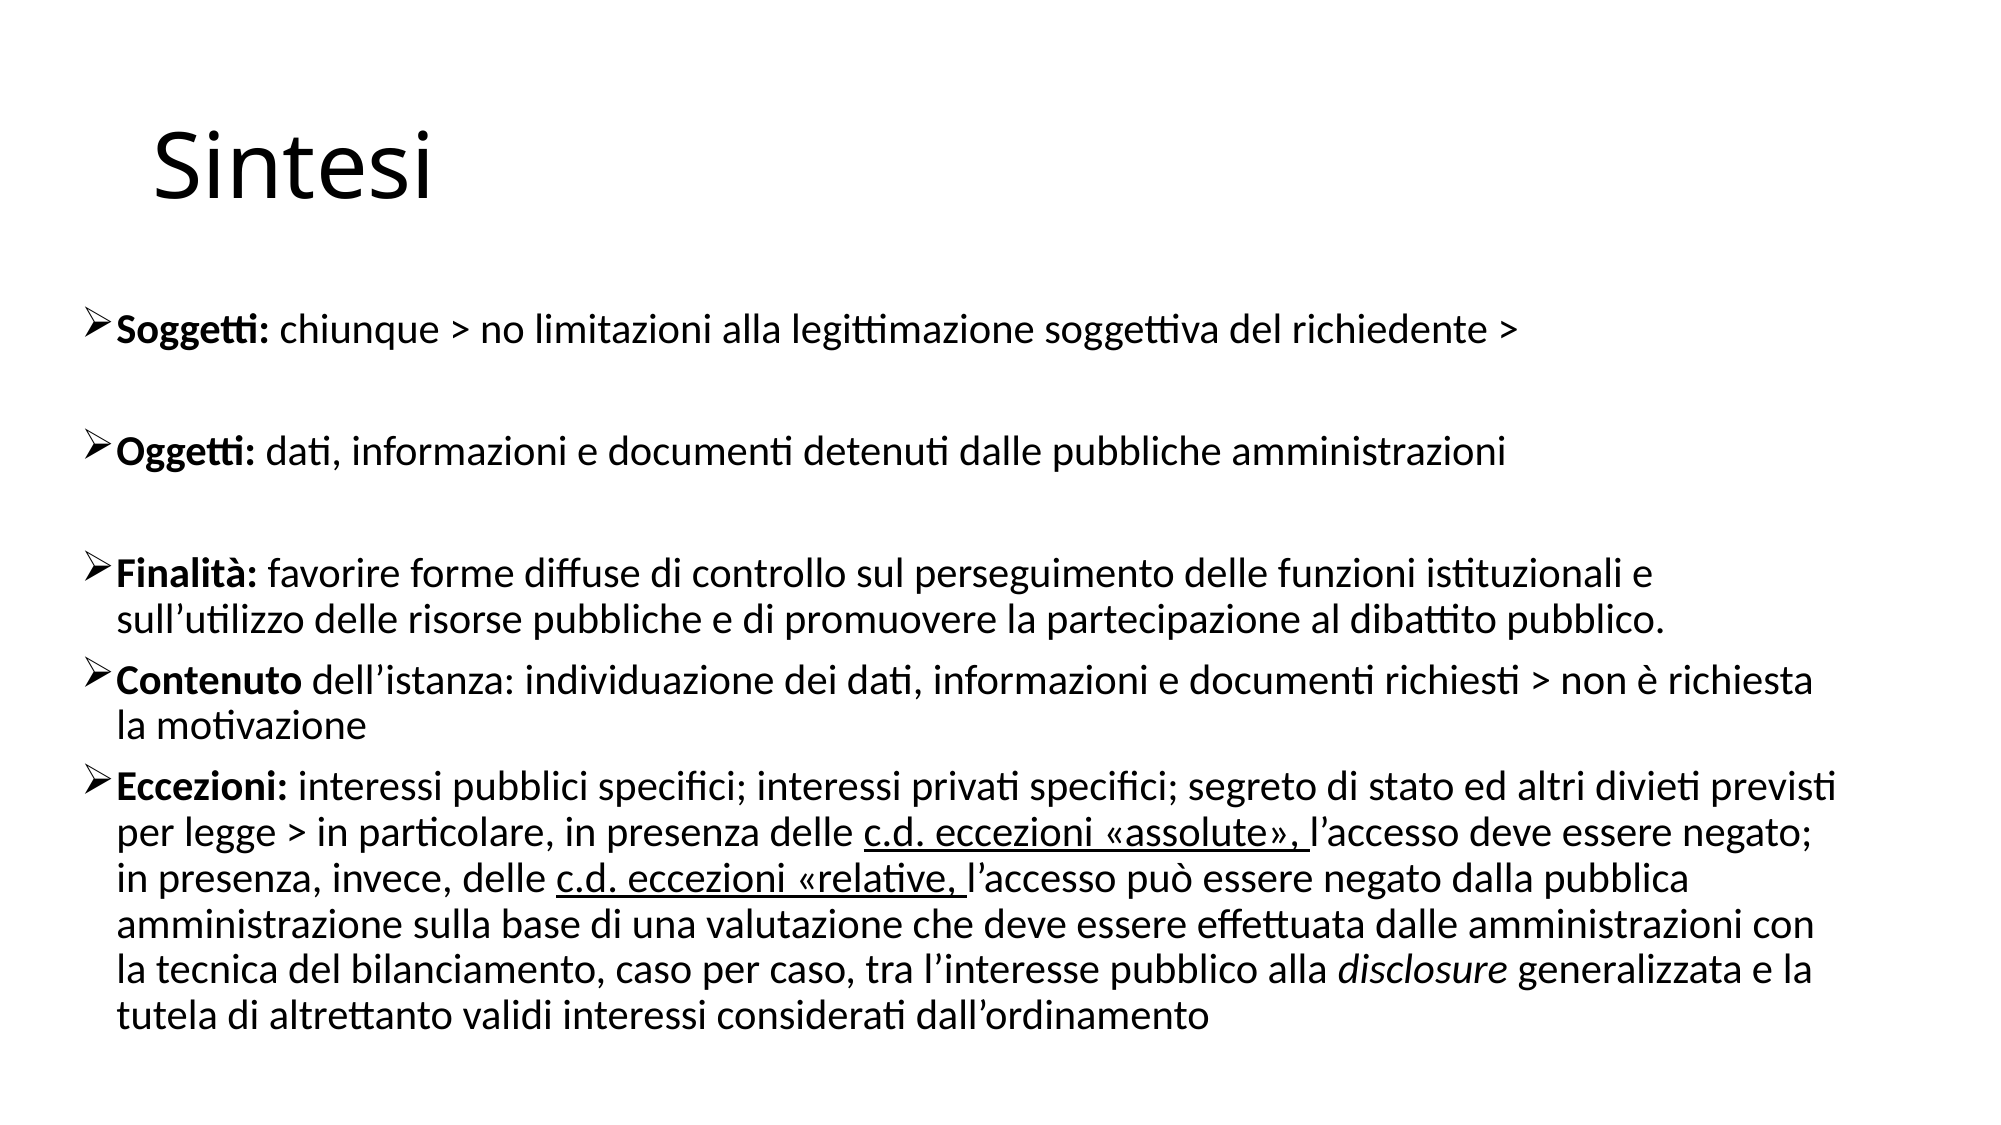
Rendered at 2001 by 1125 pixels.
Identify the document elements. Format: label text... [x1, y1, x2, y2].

list Soggetti: chiunque > no limitazioni alla legittimazione soggettiva del richiedente > Oggetti: dati, informazioni e documenti detenuti dalle pubbliche amministrazioni Finalità: favorire forme diffuse di controllo sul perseguimento delle funzioni istituzionali e sull’utilizzo delle risorse pubbliche e di promuovere la partecipazione al dibattito pubblico. Contenuto dell’istanza: individuazione dei dati, informazioni e documenti richiesti > non è richiesta la motivazione Eccezioni: interessi pubblici specifici; interessi privati specifici; segreto di stato ed altri divieti previsti per legge > in particolare, in presenza delle c.d. eccezioni «assolute», l’accesso deve essere negato; in presenza, invece, delle c.d. eccezioni «relative, l’accesso può essere negato dalla pubblica amministrazione sulla base di una valutazione che deve essere effettuata dalle amministrazioni con la tecnica del bilanciamento, caso per caso, tra l’interesse pubblico alla disclosure generalizzata e la tutela di altrettanto validi interessi considerati dall’ordinamento [66, 299, 1863, 1056]
title Sintesi [137, 59, 1863, 278]
